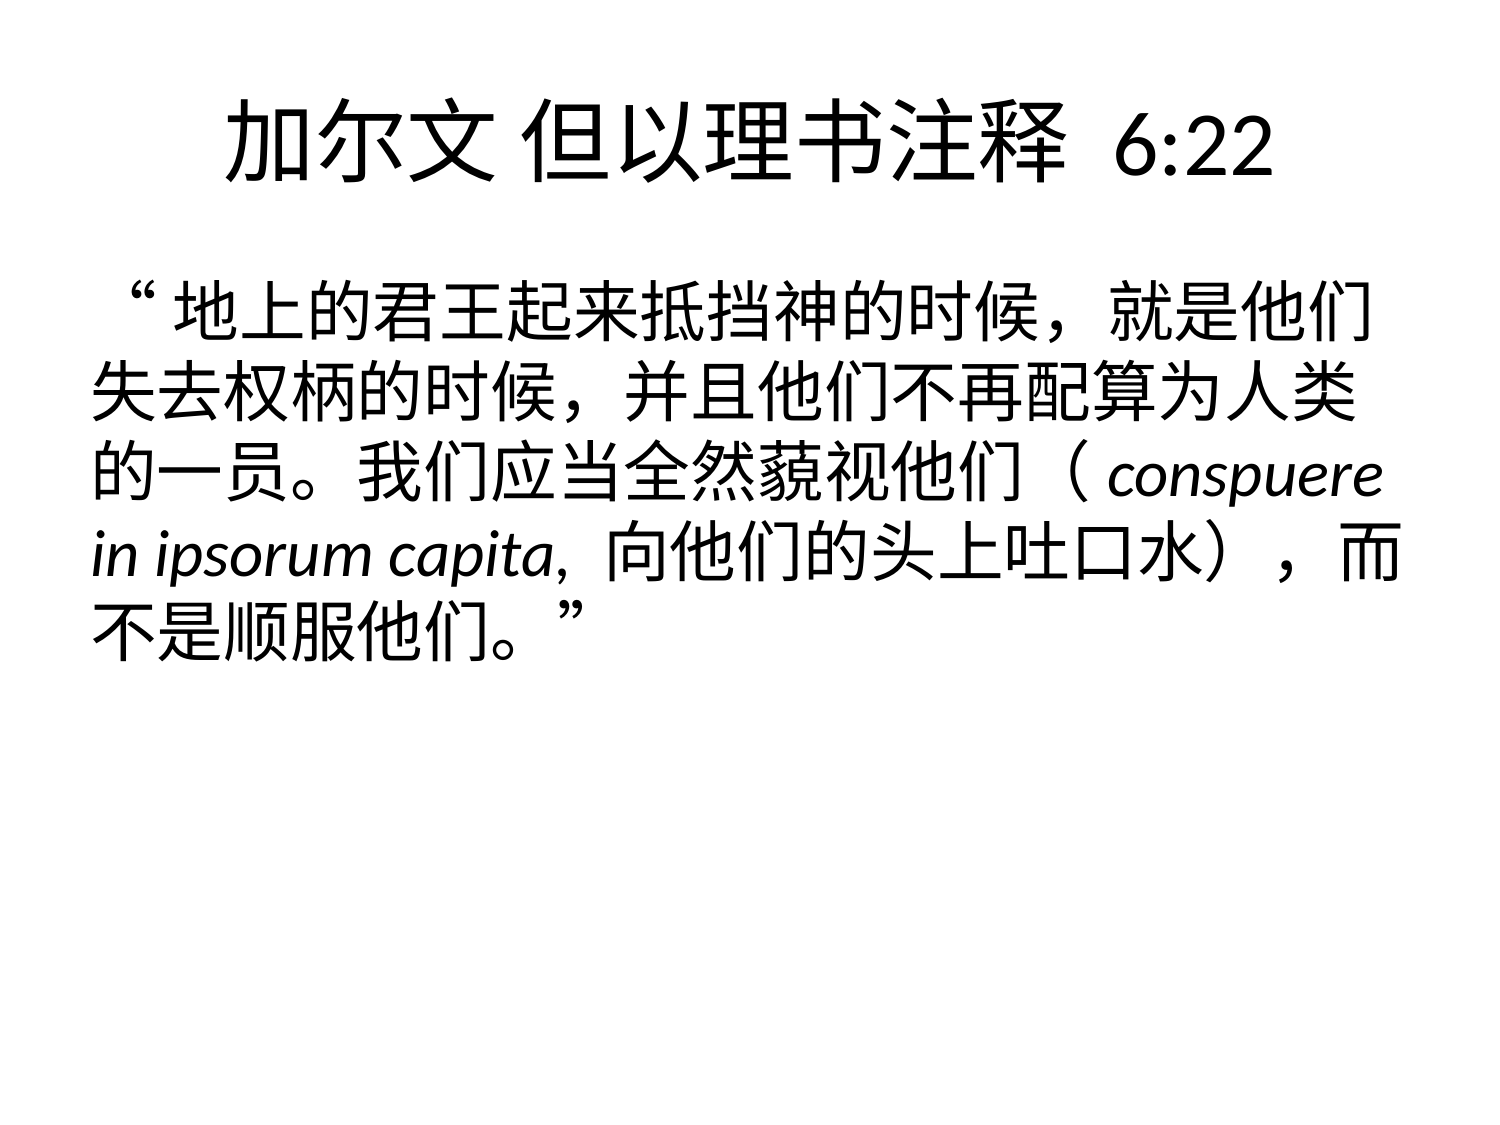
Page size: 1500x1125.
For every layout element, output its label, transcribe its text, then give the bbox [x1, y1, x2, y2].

list “地上的君王起来抵挡神的时候，就是他们失去权柄的时候，并且他们不再配算为人类的一员。我们应当全然藐视他们（conspuere in ipsorum capita, 向他们的头上吐口水），而不是顺服他们。” [75, 262, 1425, 1005]
title 加尔文 但以理书注释 6:22 [75, 45, 1425, 233]
